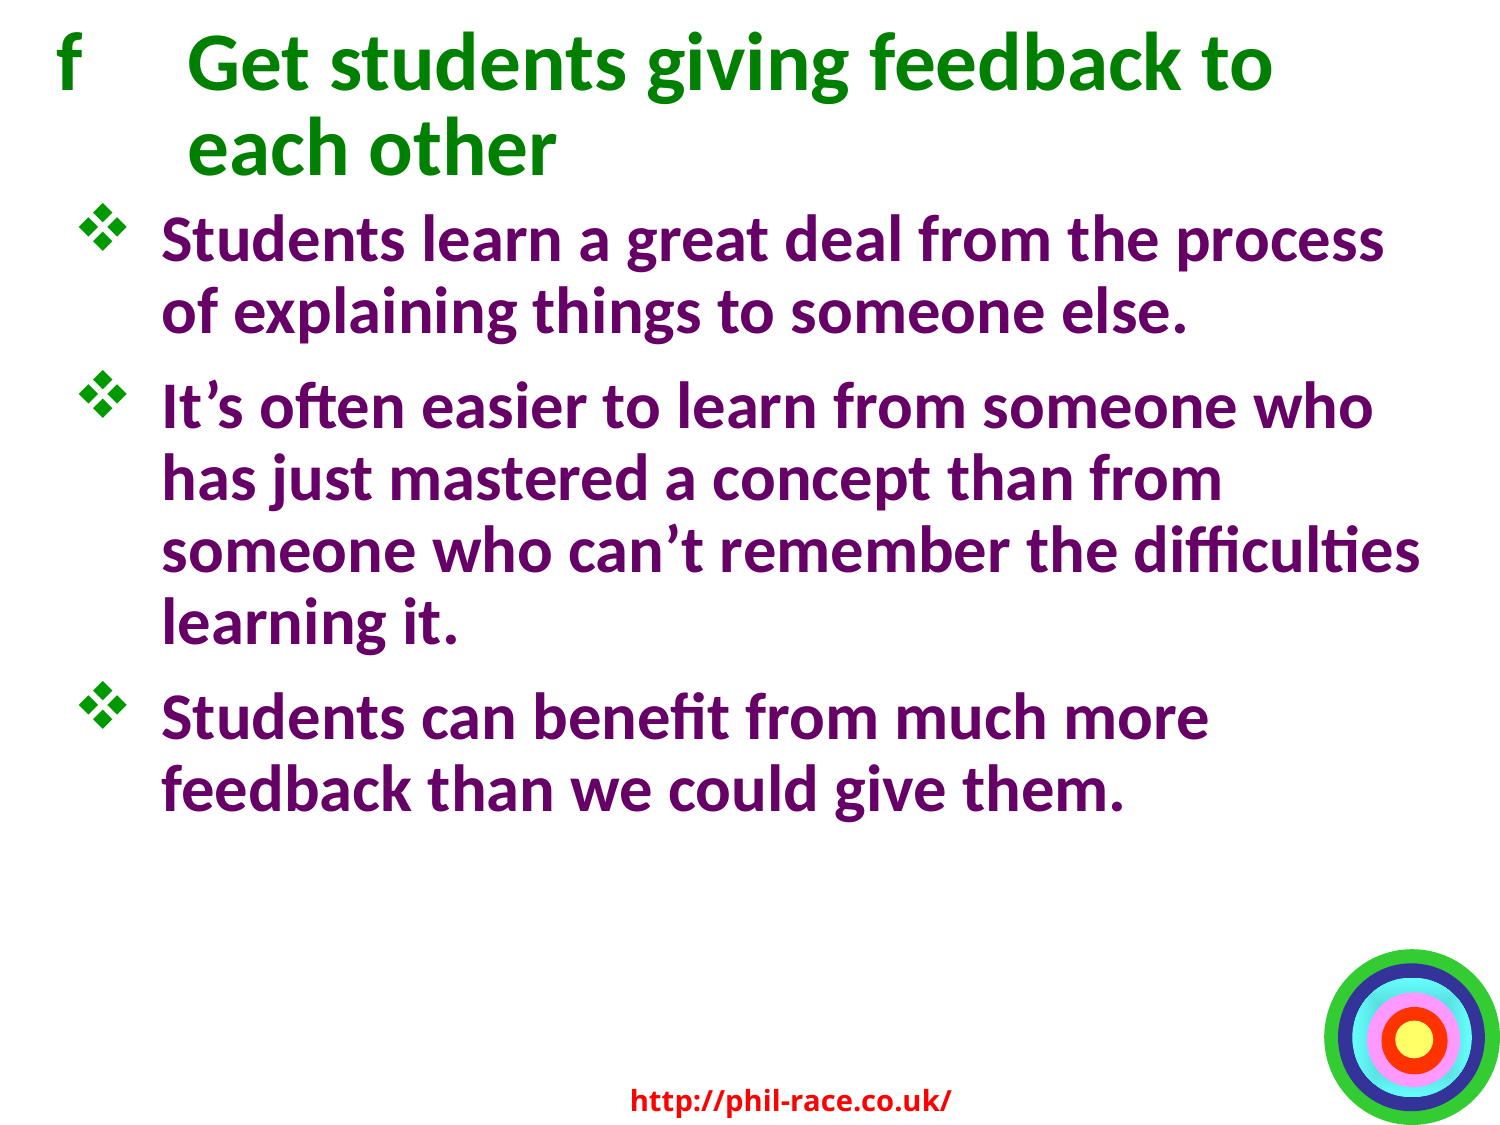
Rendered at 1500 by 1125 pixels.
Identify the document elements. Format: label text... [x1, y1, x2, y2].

title f Get students giving feedback to each other [40, 30, 1471, 185]
list Students learn a great deal from the process of explaining things to someone else. It’s often easier to learn from someone who has just mastered a concept than from someone who can’t remember the difficulties learning it. Students can benefit from much more feedback than we could give them. [58, 196, 1471, 963]
